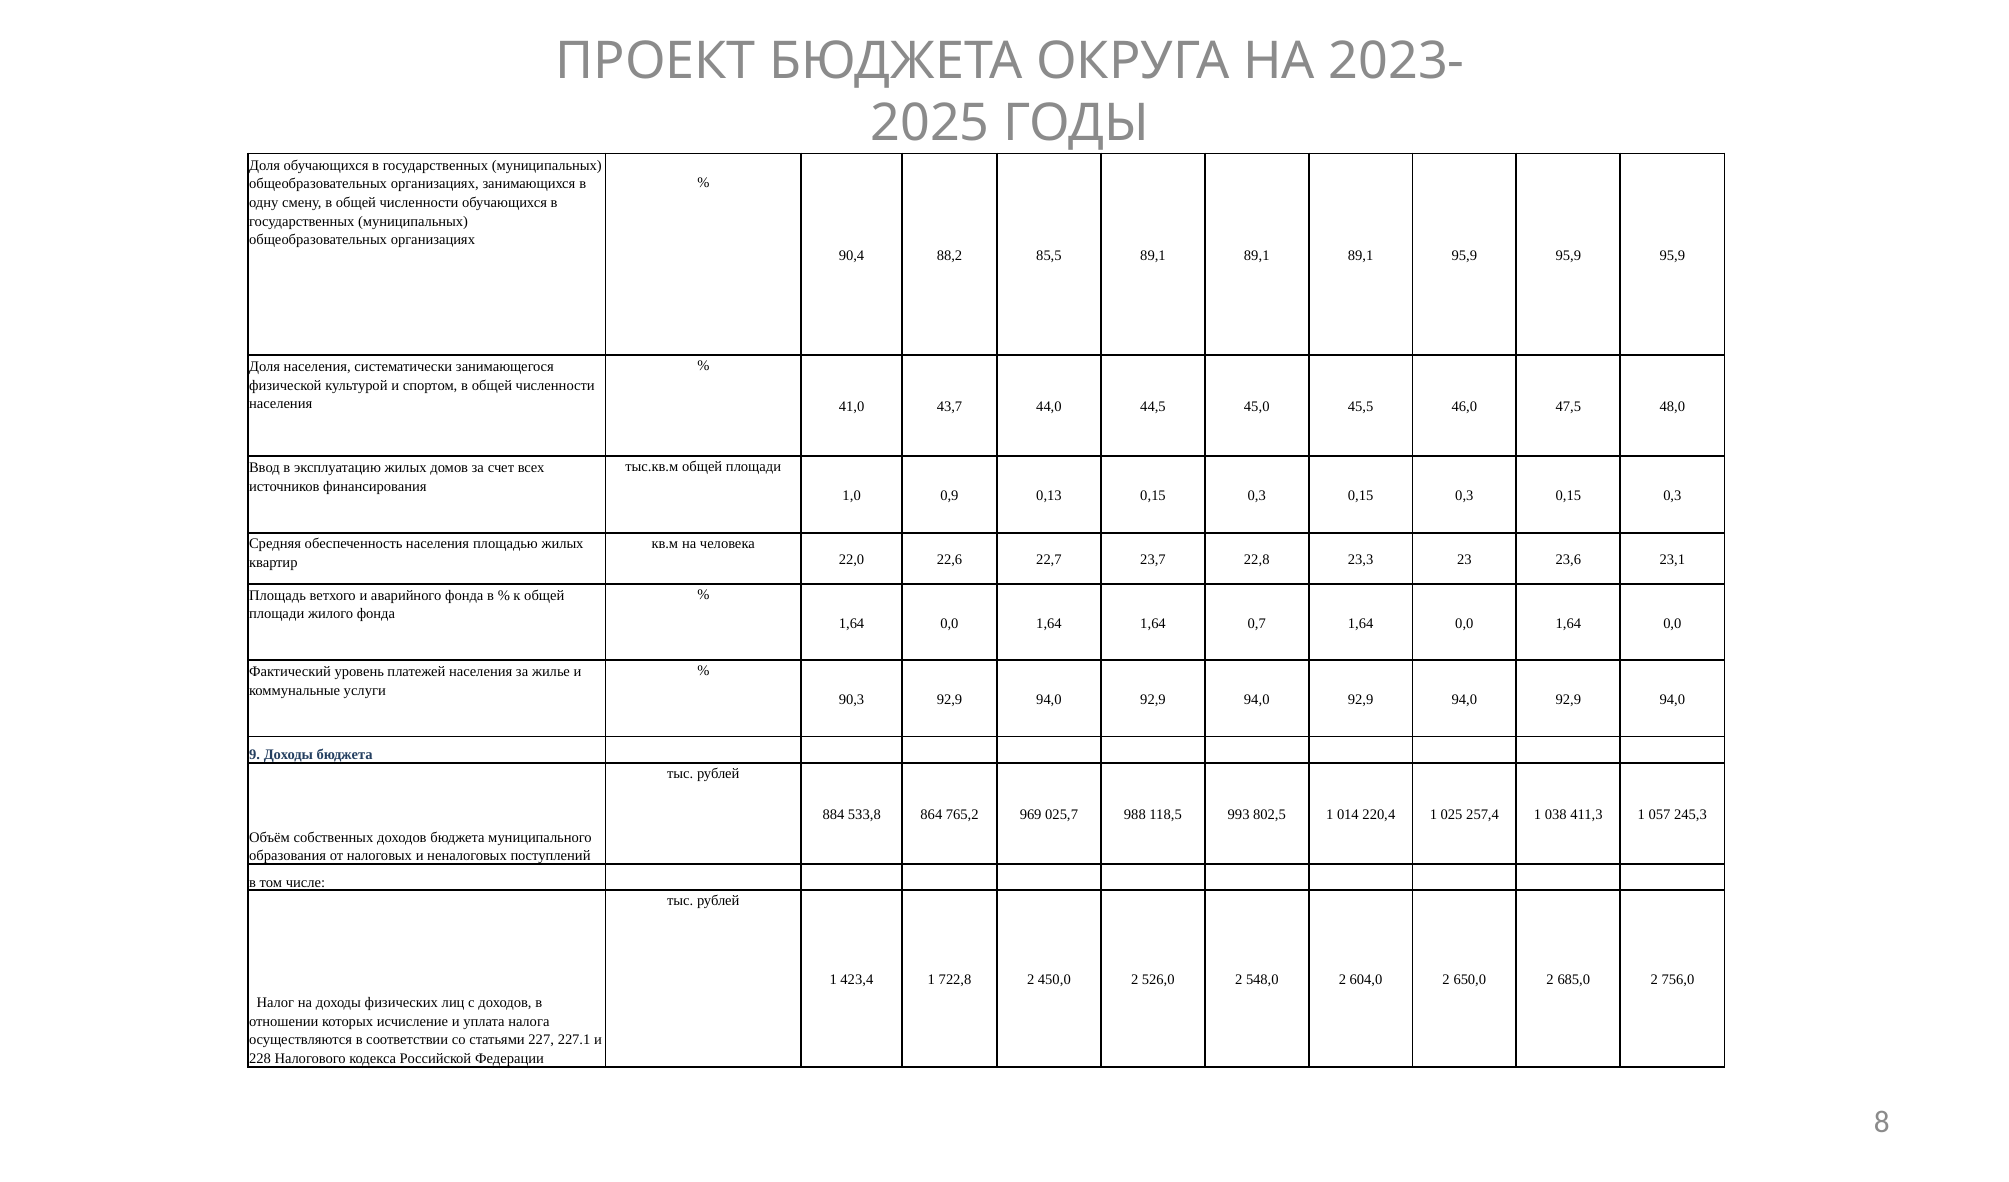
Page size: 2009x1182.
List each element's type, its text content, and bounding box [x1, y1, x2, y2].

table_cell 92,9 [1517, 661, 1619, 736]
table_cell 2 450,0 [998, 891, 1100, 1066]
table_cell 0,7 [1206, 585, 1308, 659]
table_header 95,9 [1517, 154, 1619, 354]
table_cell 1,64 [1517, 585, 1619, 659]
table_cell 46,0 [1413, 356, 1515, 455]
table_cell 92,9 [1102, 661, 1204, 736]
table_cell [1310, 865, 1412, 889]
table_cell 48,0 [1621, 356, 1724, 455]
table_cell тыс. рублей [606, 764, 800, 863]
table_cell [606, 737, 800, 762]
table_cell 90,3 [802, 661, 901, 736]
table_cell [1413, 737, 1515, 762]
table_cell 23,7 [1102, 534, 1204, 583]
table_cell 23,1 [1621, 534, 1724, 583]
table_header 89,1 [1206, 154, 1308, 354]
table_cell 94,0 [1206, 661, 1308, 736]
table_cell 1 423,4 [802, 891, 901, 1066]
table_cell [1102, 865, 1204, 889]
table_cell Площадь ветхого и аварийного фонда в % к общей площади жилого фонда [249, 585, 605, 659]
table_cell 1,64 [998, 585, 1100, 659]
table_header 95,9 [1413, 154, 1515, 354]
table_cell [1206, 737, 1308, 762]
table_cell 993 802,5 [1206, 764, 1308, 863]
table_cell 44,0 [998, 356, 1100, 455]
table_cell 23,6 [1517, 534, 1619, 583]
table_cell 0,13 [998, 457, 1100, 532]
table_cell Ввод в эксплуатацию жилых домов за счет всех источников финансирования [249, 457, 605, 532]
table_cell [1102, 737, 1204, 762]
table_cell % [606, 661, 800, 736]
table_cell 0,3 [1621, 457, 1724, 532]
table_cell 2 685,0 [1517, 891, 1619, 1066]
table_cell [1206, 865, 1308, 889]
table_header 88,2 [903, 154, 996, 354]
table_cell [998, 737, 1100, 762]
table_cell 2 604,0 [1310, 891, 1412, 1066]
table_cell 45,5 [1310, 356, 1412, 455]
table_cell 0,0 [1621, 585, 1724, 659]
table_cell 9. Доходы бюджета [249, 737, 605, 762]
table_cell 0,15 [1310, 457, 1412, 532]
table_cell 94,0 [1413, 661, 1515, 736]
table_cell в том числе: [249, 865, 605, 889]
footer ПРОЕКТ БЮДЖЕТА ОКРУГА НА 2023-2025 ГОДЫ [508, 59, 1513, 119]
table_header 89,1 [1310, 154, 1412, 354]
table_cell 92,9 [1310, 661, 1412, 736]
table_cell 23 [1413, 534, 1515, 583]
table_cell 1,0 [802, 457, 901, 532]
table_cell 1,64 [1310, 585, 1412, 659]
table_cell кв.м на человека [606, 534, 800, 583]
table_cell 2 756,0 [1621, 891, 1724, 1066]
table_cell [1517, 865, 1619, 889]
table_cell [1413, 865, 1515, 889]
table_cell 0,0 [1413, 585, 1515, 659]
table_cell [1310, 737, 1412, 762]
table_cell тыс.кв.м общей площади [606, 457, 800, 532]
table_cell 47,5 [1517, 356, 1619, 455]
table_cell [903, 737, 996, 762]
table_cell Доля населения, систематически занимающегося физической культурой и спортом, в общей численности населения [249, 356, 605, 455]
table_cell % [606, 585, 800, 659]
table_cell 94,0 [998, 661, 1100, 736]
table_cell 2 548,0 [1206, 891, 1308, 1066]
table_cell [1517, 737, 1619, 762]
table_cell Фактический уровень платежей населения за жилье и коммунальные услуги [249, 661, 605, 736]
table_cell 0,15 [1102, 457, 1204, 532]
table_cell 22,0 [802, 534, 901, 583]
table_cell Объём собственных доходов бюджета муниципального образования от налоговых и неналоговых поступлений [249, 764, 605, 863]
table_cell [1621, 865, 1724, 889]
table_header 90,4 [802, 154, 901, 354]
table_cell 864 765,2 [903, 764, 996, 863]
table_cell 2 650,0 [1413, 891, 1515, 1066]
table_cell 44,5 [1102, 356, 1204, 455]
table_cell 0,3 [1206, 457, 1308, 532]
table_cell 0,3 [1413, 457, 1515, 532]
table_cell [1621, 737, 1724, 762]
table_cell 988 118,5 [1102, 764, 1204, 863]
table_cell 1 038 411,3 [1517, 764, 1619, 863]
table_cell тыс. рублей [606, 891, 800, 1066]
table_cell 969 025,7 [998, 764, 1100, 863]
table_cell 0,0 [903, 585, 996, 659]
table_cell 22,7 [998, 534, 1100, 583]
table_cell [802, 865, 901, 889]
table_header 89,1 [1102, 154, 1204, 354]
table_cell 1 025 257,4 [1413, 764, 1515, 863]
table_header Доля обучающихся в государственных (муниципальных) общеобразовательных организациях, занимающихся в одну смену, в общей численности обучающихся в государственных (муниципальных) общеобразовательных организациях [249, 154, 605, 354]
table_cell 0,9 [903, 457, 996, 532]
table_cell 1,64 [802, 585, 901, 659]
table_cell 94,0 [1621, 661, 1724, 736]
table_cell 1 722,8 [903, 891, 996, 1066]
table_cell 1 014 220,4 [1310, 764, 1412, 863]
table_cell Средняя обеспеченность населения площадью жилых квартир [249, 534, 605, 583]
table_cell 41,0 [802, 356, 901, 455]
table_cell Налог на доходы физических лиц с доходов, в отношении которых исчисление и уплата налога осуществляются в соответствии со статьями 227, 227.1 и 228 Налогового кодекса Российской Федерации [249, 891, 605, 1066]
table_cell 23,3 [1310, 534, 1412, 583]
table_header 85,5 [998, 154, 1100, 354]
table_cell [802, 737, 901, 762]
table_cell 1 057 245,3 [1621, 764, 1724, 863]
table_header 95,9 [1621, 154, 1724, 354]
slide_number 8 [1439, 1094, 1908, 1158]
table_cell % [606, 356, 800, 455]
table_header % [606, 154, 800, 354]
table_cell 22,6 [903, 534, 996, 583]
table_cell 92,9 [903, 661, 996, 736]
table_cell 22,8 [1206, 534, 1308, 583]
table_cell 45,0 [1206, 356, 1308, 455]
table_cell 0,15 [1517, 457, 1619, 532]
table_cell [998, 865, 1100, 889]
table_cell 43,7 [903, 356, 996, 455]
table_cell 1,64 [1102, 585, 1204, 659]
table_cell 2 526,0 [1102, 891, 1204, 1066]
table_cell 884 533,8 [802, 764, 901, 863]
table_cell [903, 865, 996, 889]
table_cell [606, 865, 800, 889]
